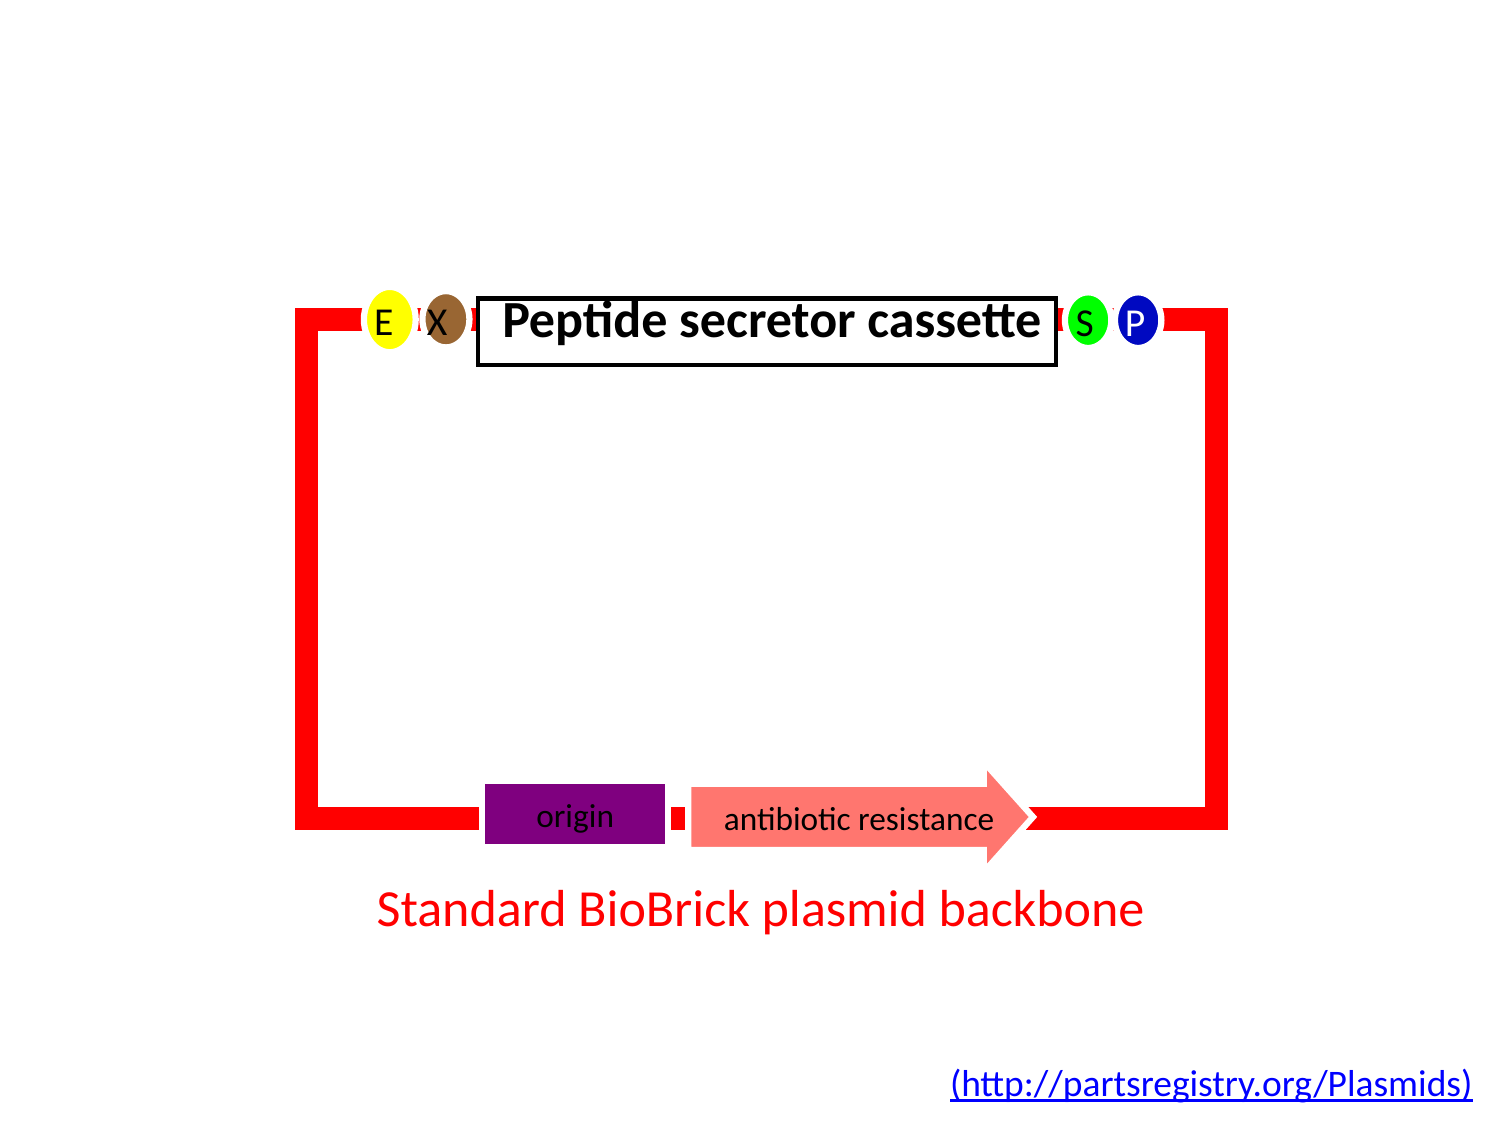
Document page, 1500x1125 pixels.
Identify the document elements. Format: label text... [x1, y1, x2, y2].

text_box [477, 285, 1057, 366]
text_box Standard BioBrick plasmid backbone [326, 862, 1196, 948]
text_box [363, 286, 416, 353]
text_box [422, 286, 470, 353]
text_box [482, 781, 668, 848]
text_box [306, 319, 1217, 819]
text_box (http://partsregistry.org/Plasmids) [950, 1058, 1474, 1105]
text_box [1064, 292, 1112, 349]
text_box origin [536, 794, 615, 835]
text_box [1114, 292, 1162, 349]
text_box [688, 761, 1034, 873]
